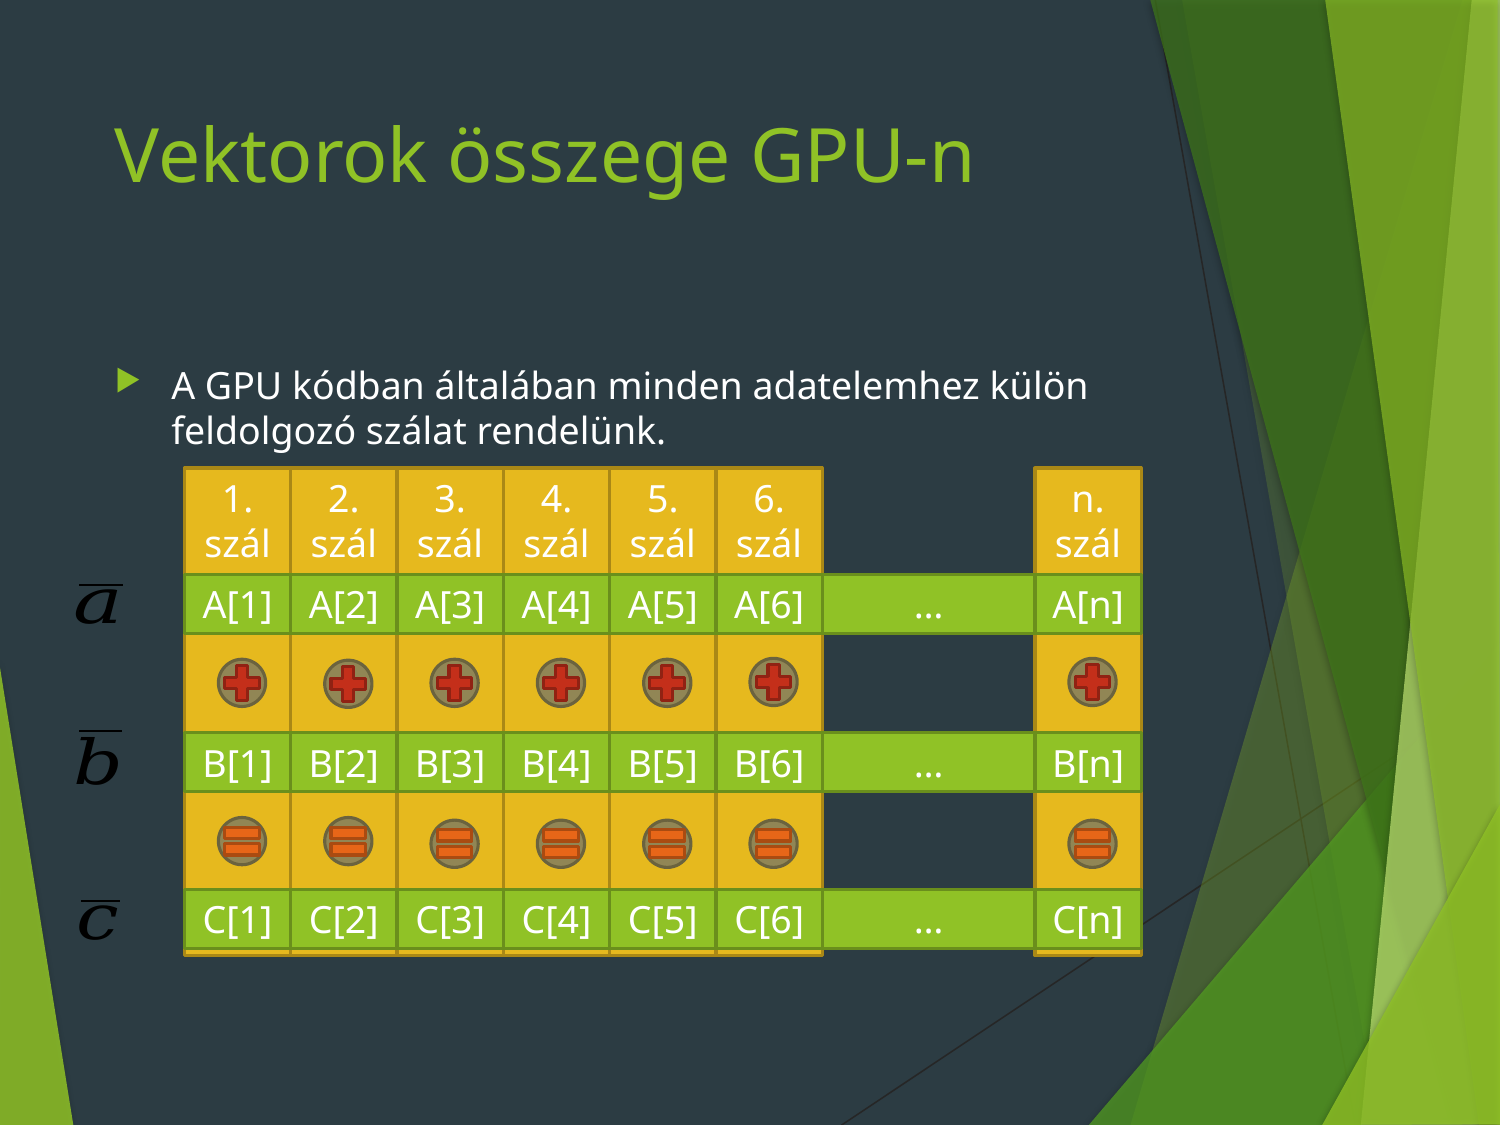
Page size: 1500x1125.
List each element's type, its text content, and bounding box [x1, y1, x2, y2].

text_box B[4] [502, 731, 608, 793]
text_box [329, 665, 367, 703]
text_box [223, 826, 261, 840]
text_box C[6] [714, 888, 821, 950]
list A GPU kódban általában minden adatelemhez külön feldolgozó szálat rendelünk. [99, 354, 1142, 992]
text_box [542, 664, 580, 702]
text_box [1074, 828, 1111, 843]
title Vektorok összege GPU-n [99, 99, 1142, 317]
text_box … [821, 573, 1033, 635]
text_box C[3] [395, 888, 502, 950]
text_box C[5] [608, 888, 714, 950]
text_box [755, 663, 792, 701]
text_box A[2] [289, 573, 395, 635]
text_box [642, 818, 693, 869]
text_box B[3] [395, 731, 502, 793]
text_box A[4] [502, 573, 608, 635]
text_box [1074, 845, 1111, 859]
text_box B[n] [1033, 731, 1143, 793]
text_box [755, 828, 792, 843]
text_box C[2] [289, 888, 395, 950]
text_box [436, 828, 473, 843]
text_box A[n] [1033, 573, 1143, 635]
text_box [1074, 663, 1111, 701]
text_box B[5] [608, 731, 714, 793]
text_box [216, 815, 268, 867]
text_box [329, 826, 367, 840]
text_box [329, 842, 367, 857]
text_box [648, 828, 686, 843]
text_box [429, 657, 480, 709]
text_box [648, 664, 686, 702]
text_box [436, 845, 473, 859]
text_box B[6] [714, 731, 821, 793]
text_box C[n] [1033, 888, 1143, 950]
text_box C[4] [502, 888, 608, 950]
text_box B[2] [289, 731, 395, 793]
text_box [748, 818, 799, 869]
text_box [323, 815, 374, 867]
text_box [429, 818, 480, 869]
text_box [223, 664, 261, 702]
text_box [648, 845, 686, 859]
text_box … [821, 888, 1033, 950]
text_box C[1] [183, 888, 289, 950]
text_box [535, 657, 587, 709]
text_box [755, 845, 792, 859]
text_box A[6] [714, 573, 821, 635]
text_box [535, 818, 587, 869]
text_box [323, 658, 374, 709]
text_box [436, 664, 473, 702]
text_box B[1] [183, 731, 289, 793]
text_box A[5] [608, 573, 714, 635]
text_box [642, 657, 693, 709]
text_box A[3] [395, 573, 502, 635]
text_box [1067, 818, 1118, 869]
text_box [748, 656, 799, 708]
text_box [542, 845, 580, 859]
text_box [223, 842, 261, 857]
text_box A[1] [183, 573, 289, 635]
text_box … [821, 731, 1033, 793]
text_box [542, 828, 580, 843]
text_box [1067, 656, 1118, 708]
